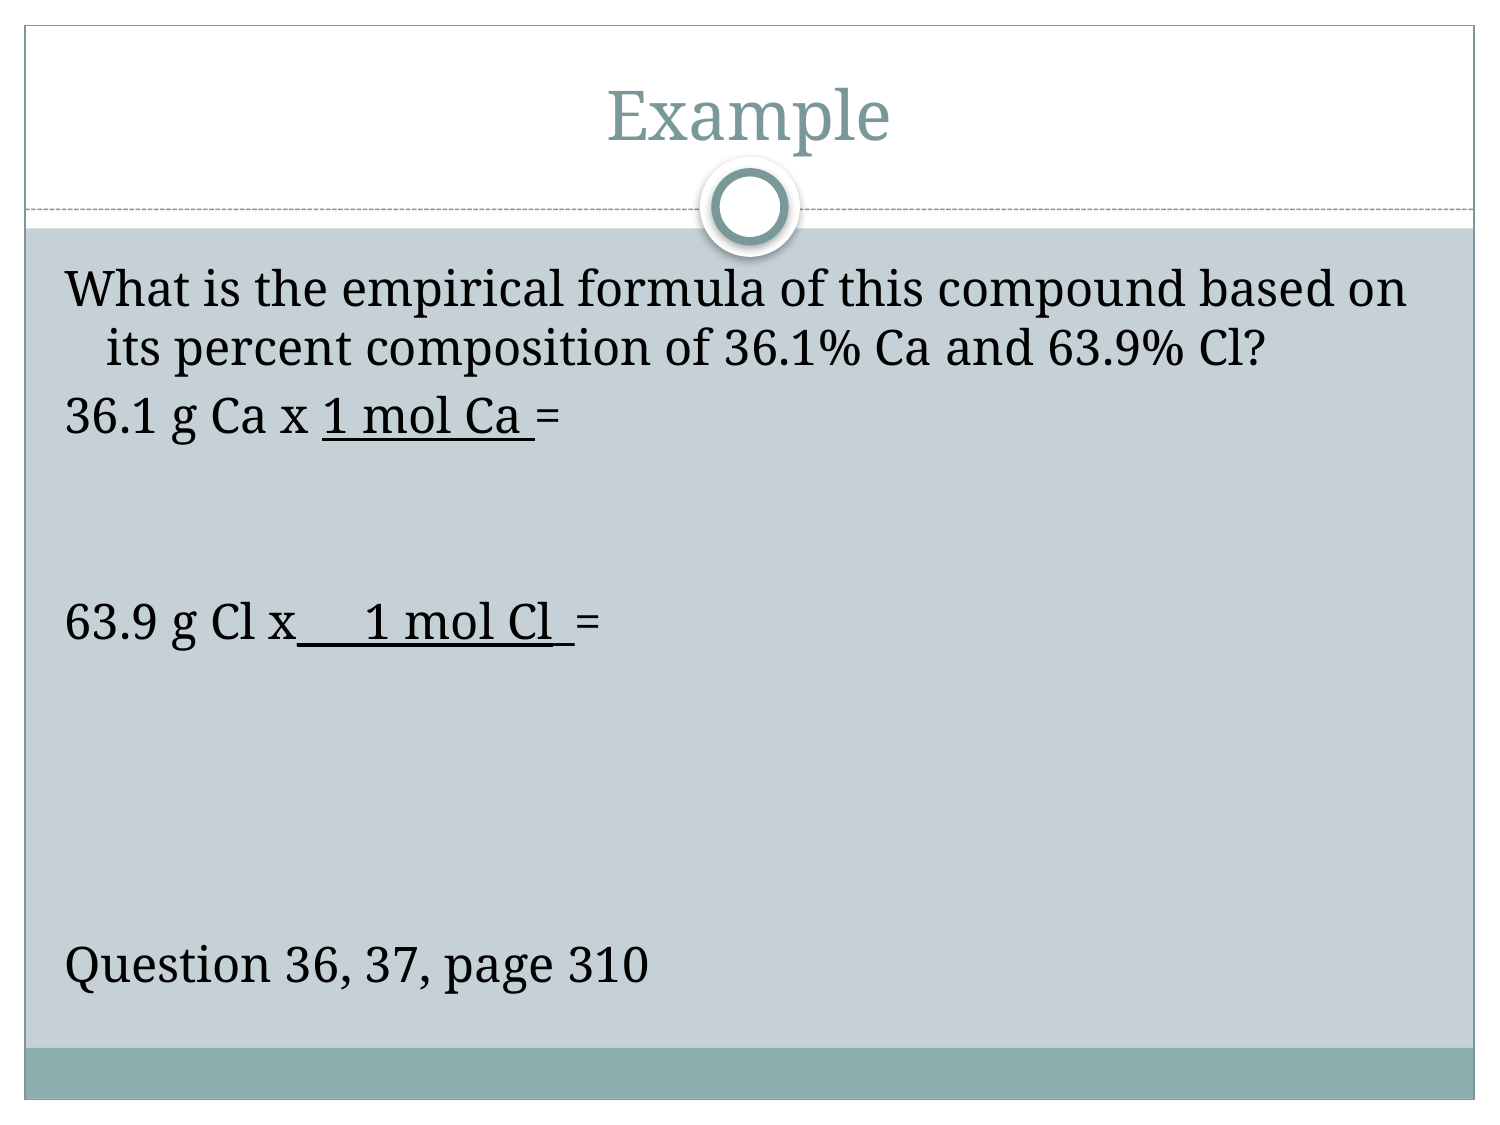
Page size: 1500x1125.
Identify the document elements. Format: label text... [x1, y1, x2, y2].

list What is the empirical formula of this compound based on its percent composition of 36.1% Ca and 63.9% Cl? 36.1 g Ca x 1 mol Ca = 63.9 g Cl x___1 mol Cl_= Question 36, 37, page 310 [49, 250, 1445, 1001]
title Example [49, 37, 1450, 162]
